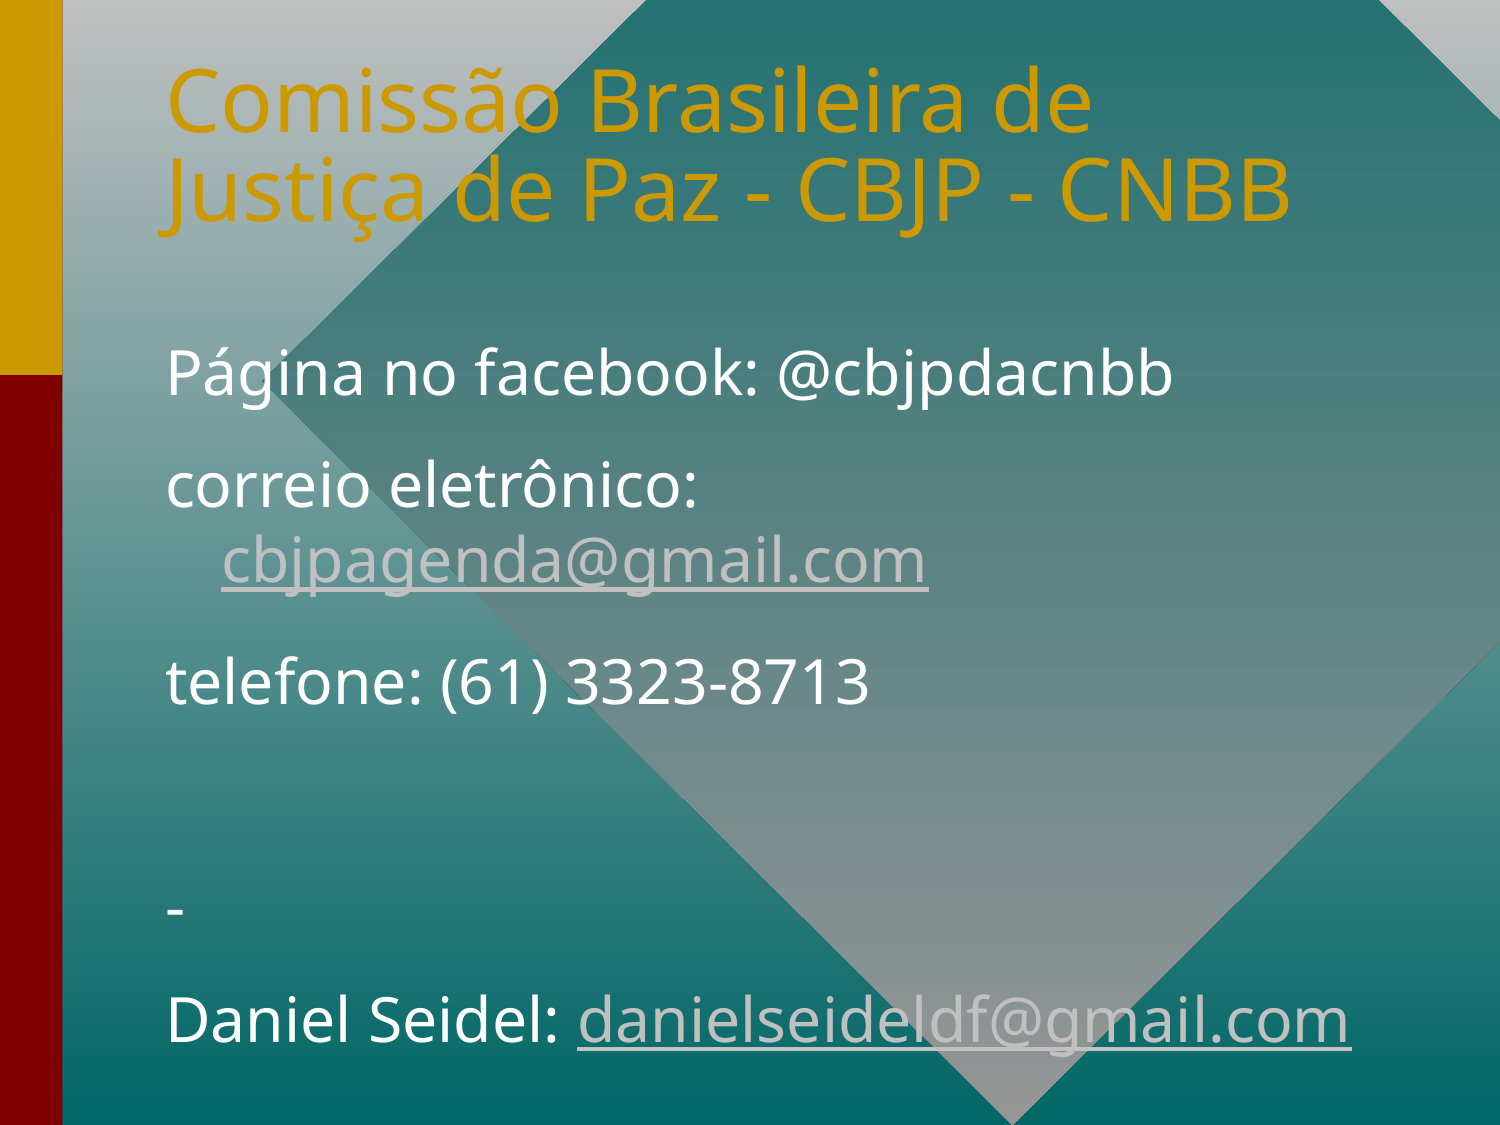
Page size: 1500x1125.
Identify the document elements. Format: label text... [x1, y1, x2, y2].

title Comissão Brasileira de Justiça de Paz - CBJP - CNBB [150, 99, 1350, 200]
list Página no facebook: @cbjpdacnbb correio eletrônico: cbjpagenda@gmail.com telefone: (61) 3323-8713 - Daniel Seidel: danielseideldf@gmail.com [150, 324, 1388, 1000]
